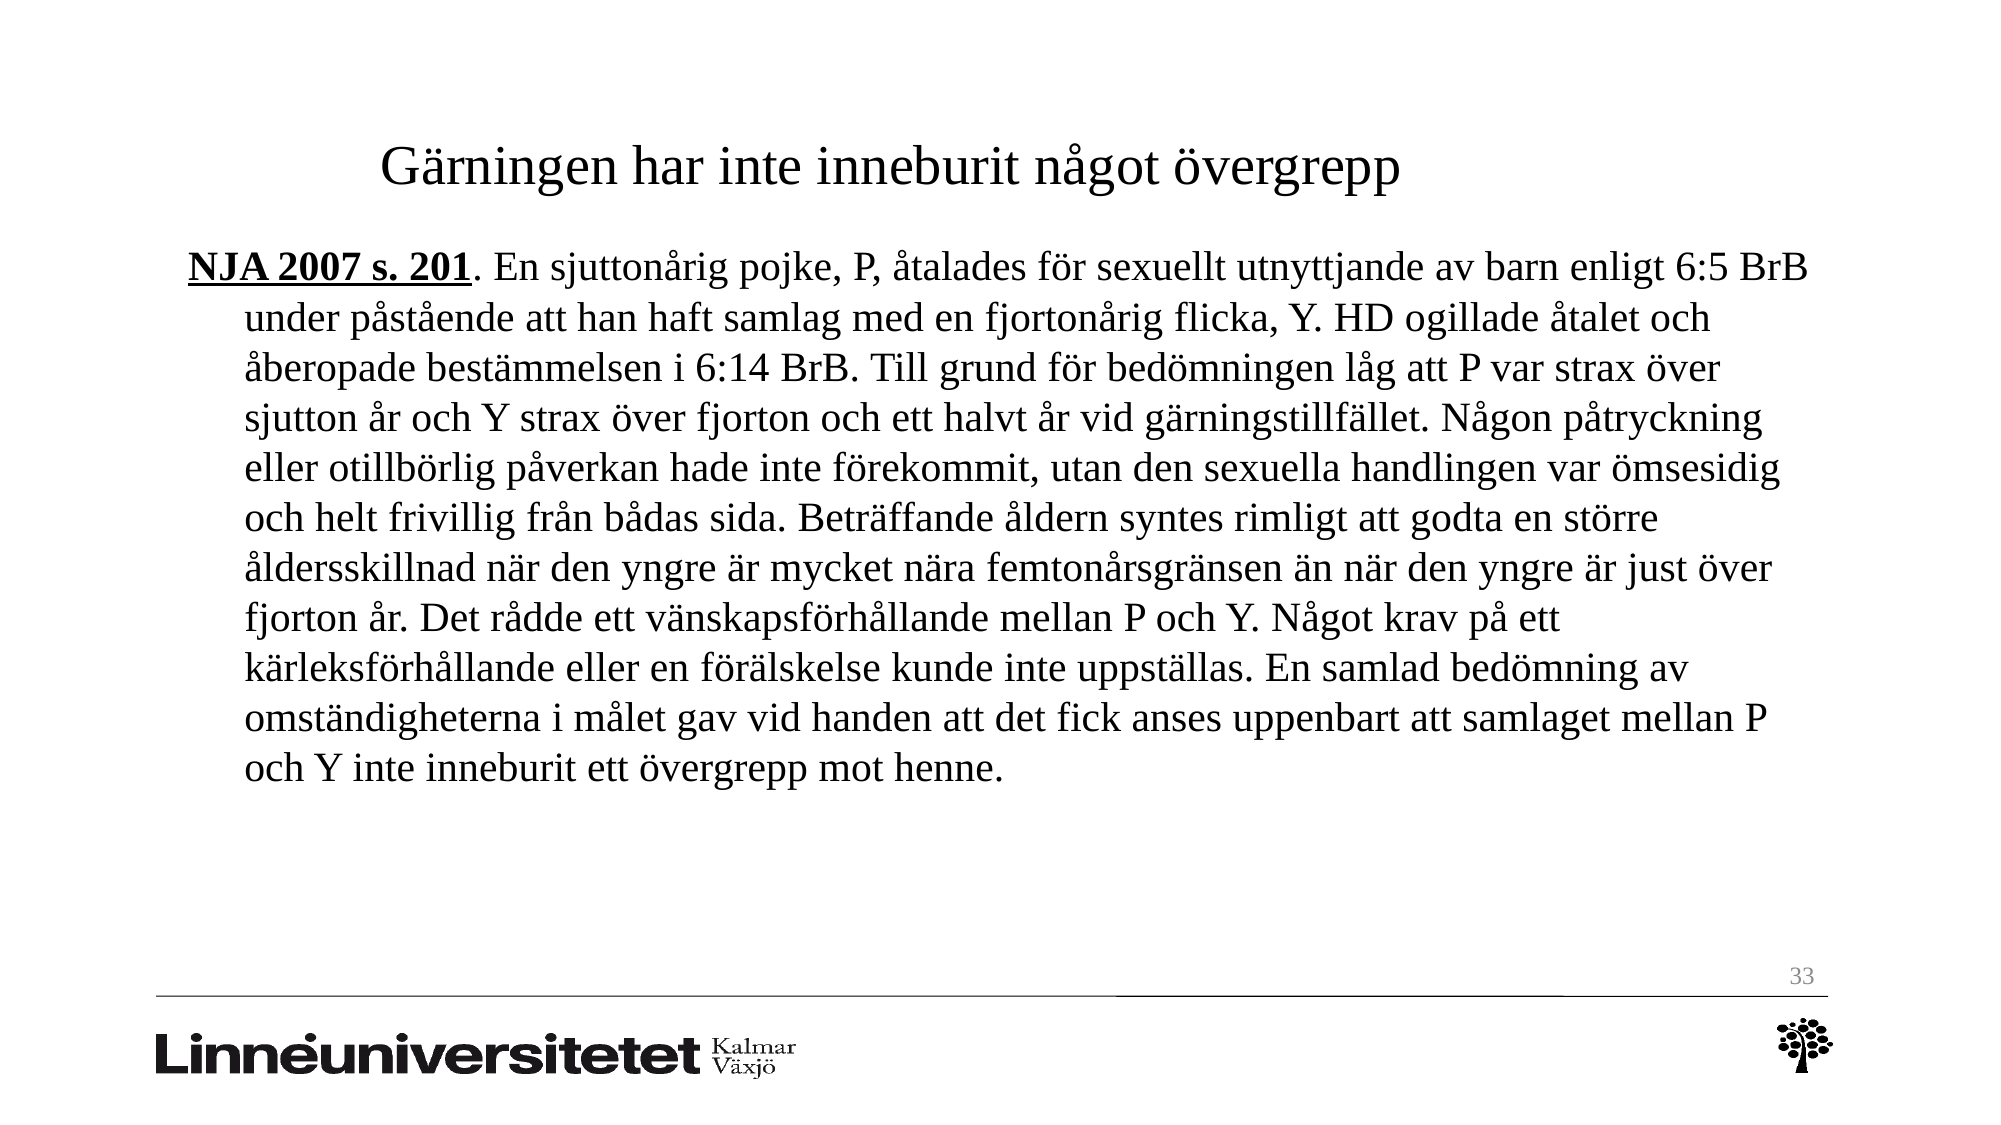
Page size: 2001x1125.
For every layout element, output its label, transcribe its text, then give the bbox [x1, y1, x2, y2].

picture [1777, 1018, 1833, 1073]
list NJA 2007 s. 201. En sjuttonårig pojke, P, åtalades för sexuellt utnyttjande av barn enligt 6:5 BrB under påstående att han haft samlag med en fjortonårig flicka, Y. HD ogillade åtalet och åberopade bestämmelsen i 6:14 BrB. Till grund för bedömningen låg att P var strax över sjutton år och Y strax över fjorton och ett halvt år vid gärningstillfället. Någon påtryckning eller otillbörlig påverkan hade inte förekommit, utan den sexuella handlingen var ömsesidig och helt frivillig från bådas sida. Beträffande åldern syntes rimligt att godta en större åldersskillnad när den yngre är mycket nära femtonårsgränsen än när den yngre är just över fjorton år. Det rådde ett vänskapsförhållande mellan P och Y. Något krav på ett kärleksförhållande eller en förälskelse kunde inte uppställas. En samlad bedömning av omständigheterna i målet gav vid handen att det fick anses uppenbart att samlaget mellan P och Y inte inneburit ett övergrepp mot henne. [173, 231, 1830, 950]
slide_number 33 [1383, 951, 1830, 999]
title Gärningen har inte inneburit något övergrepp [365, 132, 1620, 209]
picture [156, 1033, 796, 1079]
